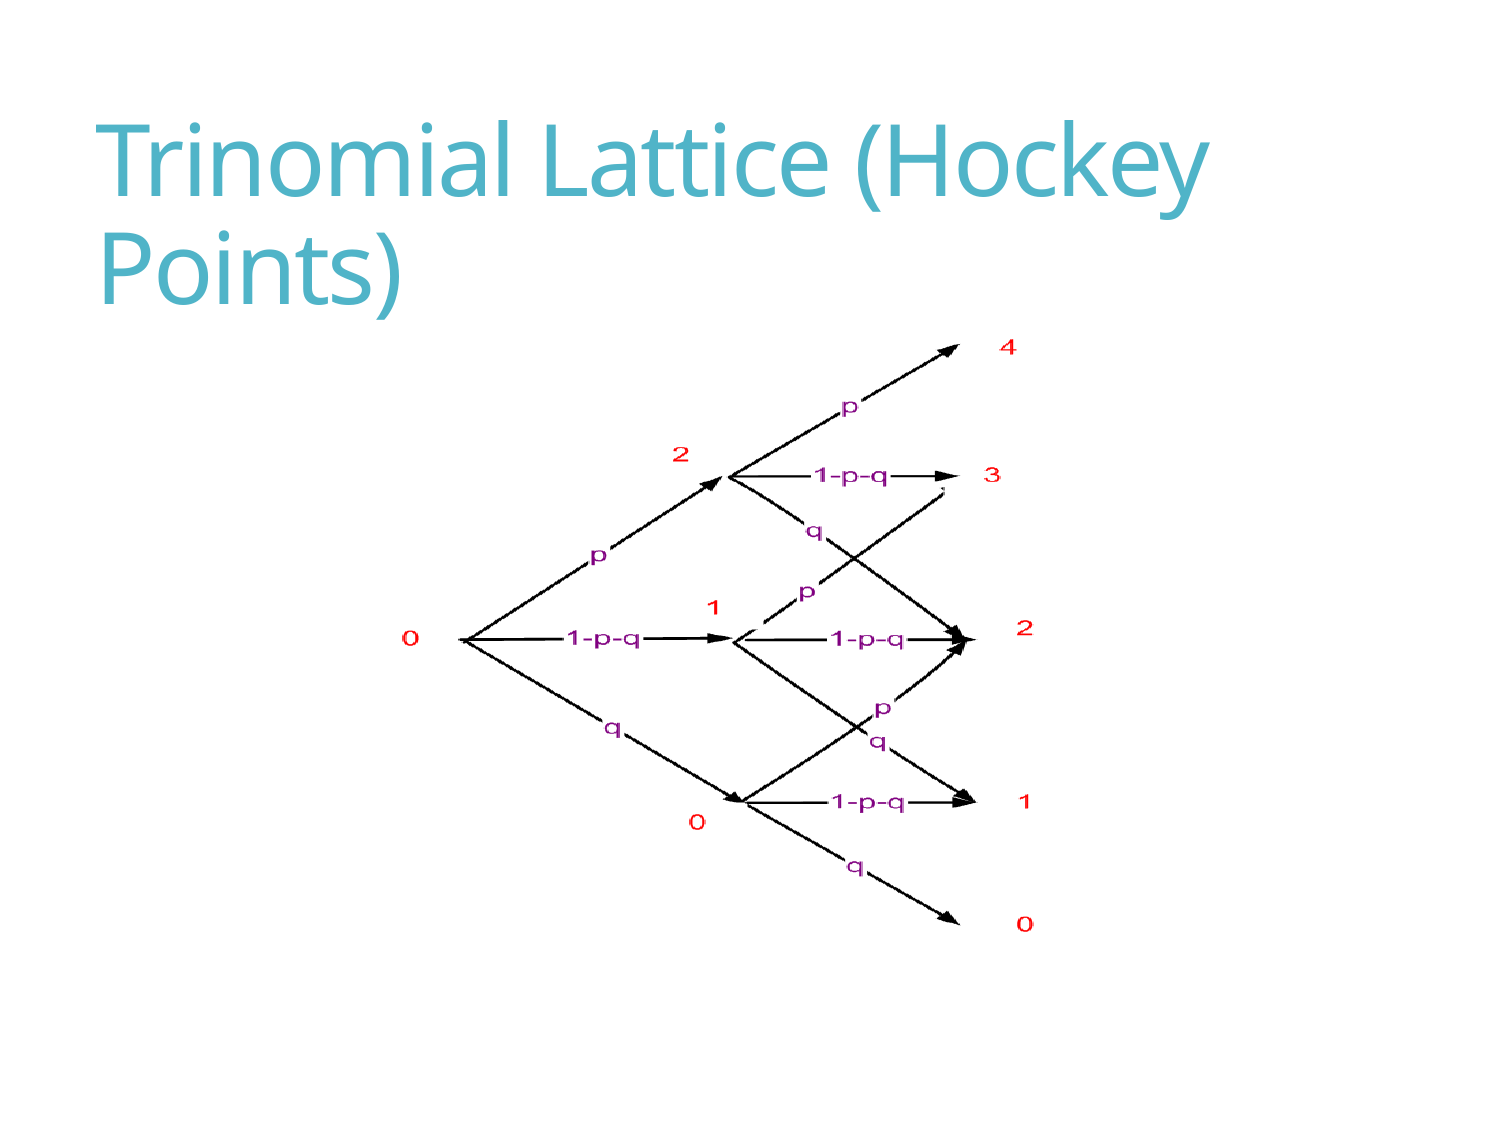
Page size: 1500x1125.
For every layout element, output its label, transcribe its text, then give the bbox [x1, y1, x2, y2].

title Trinomial Lattice (Hockey Points) [80, 81, 1407, 354]
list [362, 326, 1076, 945]
